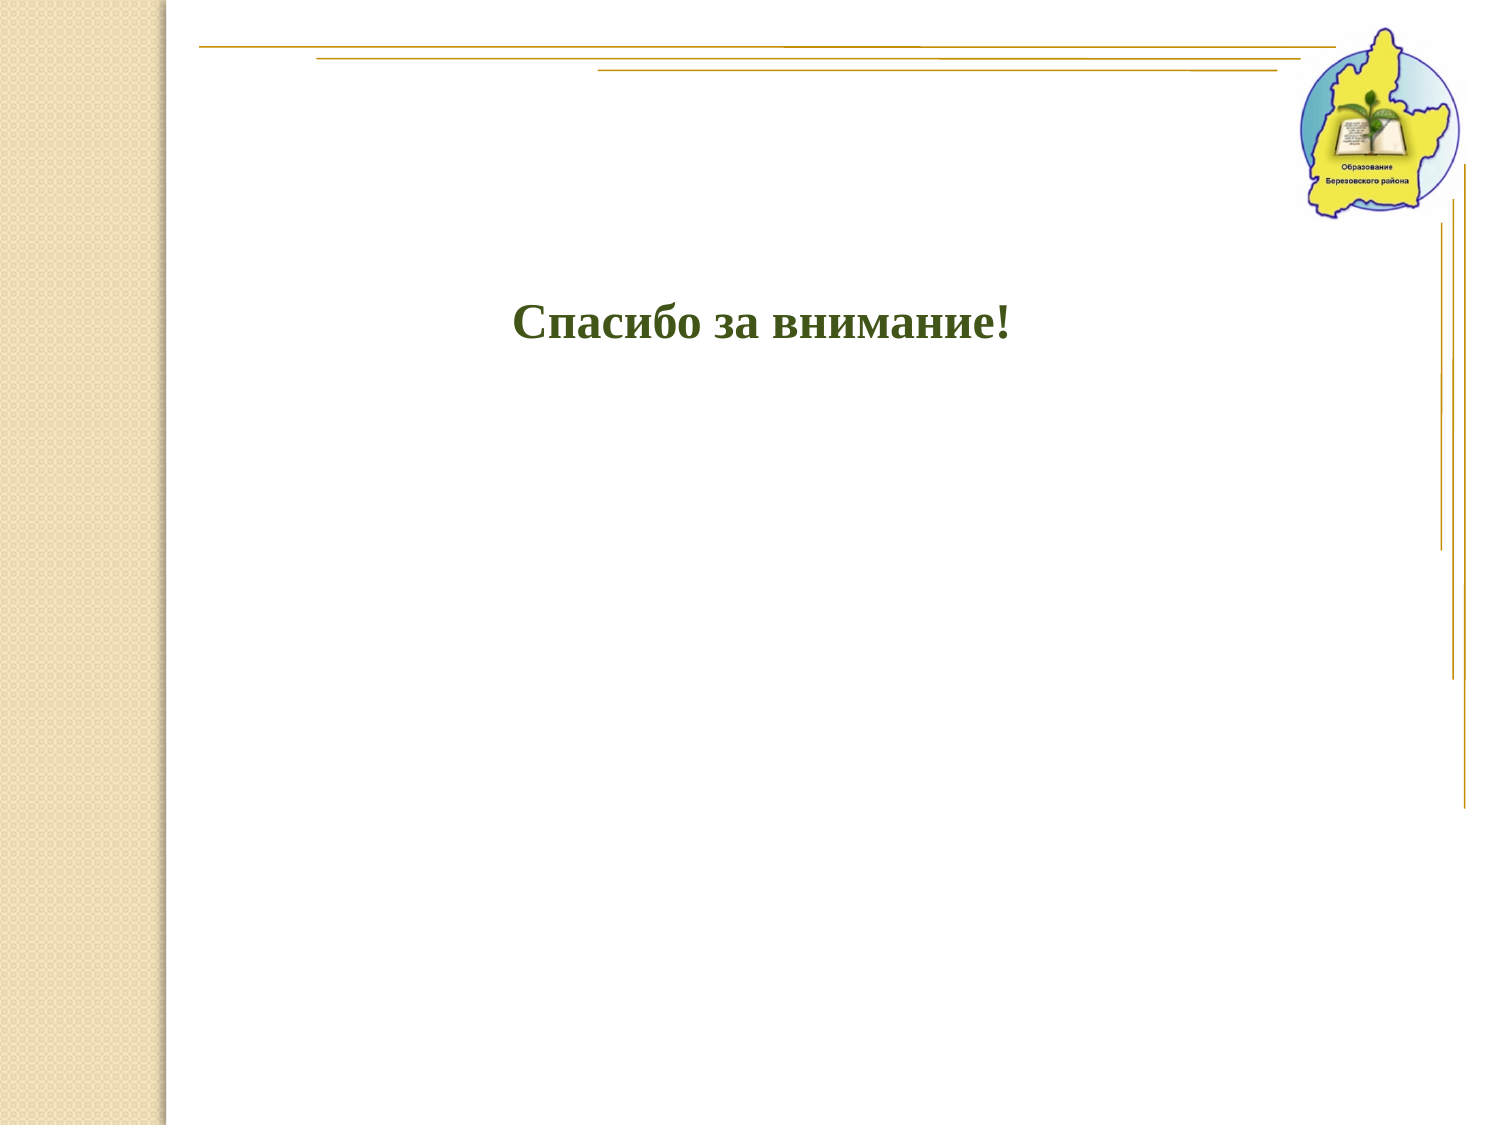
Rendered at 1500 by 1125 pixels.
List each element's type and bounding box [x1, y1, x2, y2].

text_box [198, 23, 1467, 809]
